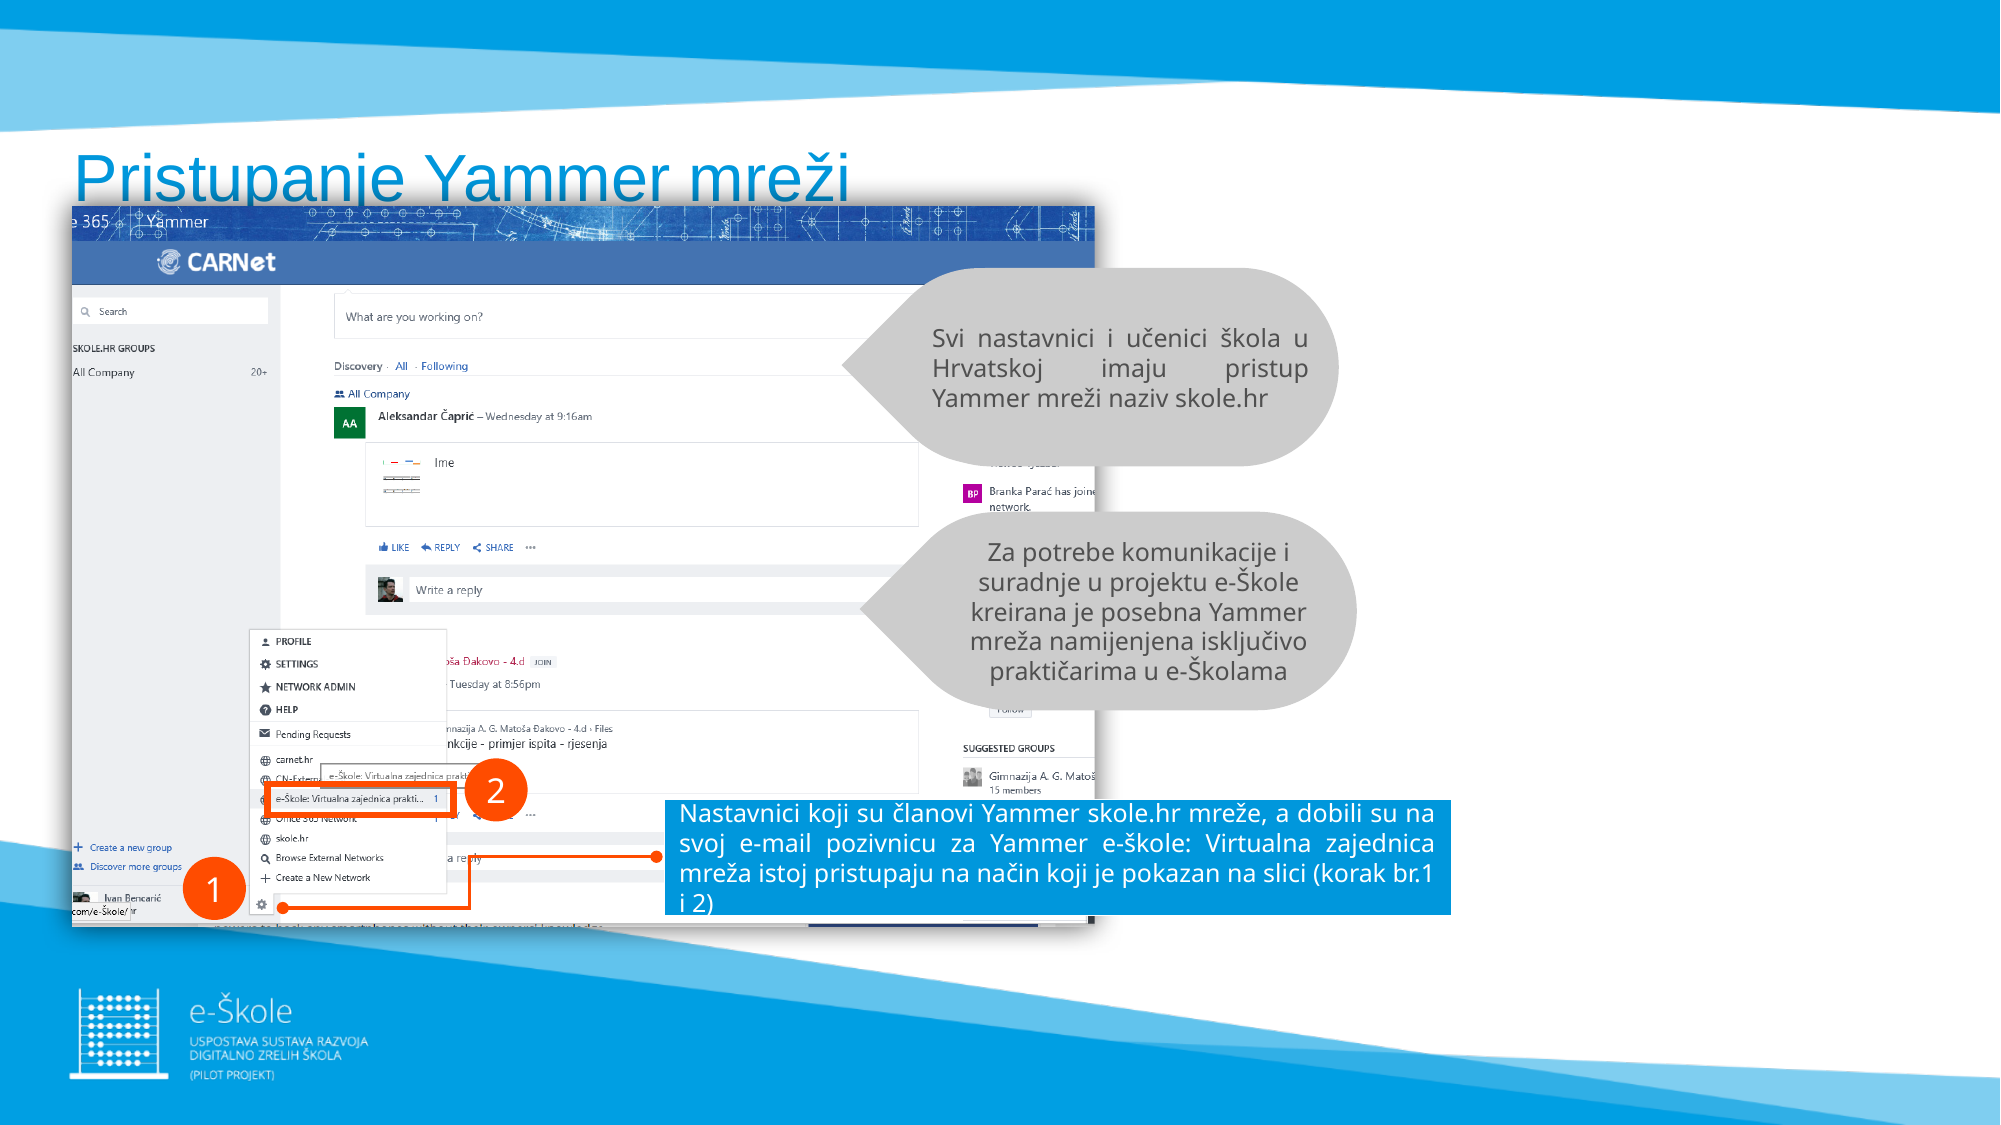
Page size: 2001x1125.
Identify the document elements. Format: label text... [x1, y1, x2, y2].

picture [223, 996, 231, 1001]
picture [355, 1038, 361, 1046]
picture [204, 1037, 210, 1045]
text_box Pristupanje Yammer mreži [58, 50, 1339, 223]
picture [237, 999, 243, 1022]
picture [197, 1052, 204, 1059]
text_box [882, 267, 1339, 467]
picture [191, 1008, 204, 1018]
picture [278, 1011, 291, 1018]
picture [0, 29, 2000, 1125]
picture [240, 1053, 247, 1059]
picture [223, 1051, 231, 1059]
picture [221, 1037, 236, 1045]
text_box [282, 856, 657, 909]
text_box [900, 511, 1357, 711]
text_box Nastavnici koji su članovi Yammer skole.hr mreže, a dobili su na svoj e-mail pozivnicu za Yammer e-škole: Virtualna zajednica mreža istoj pristupaju na način koji je pokazan na slici (korak br.1 i 2) [1095, 799, 1452, 916]
picture [70, 989, 168, 1079]
